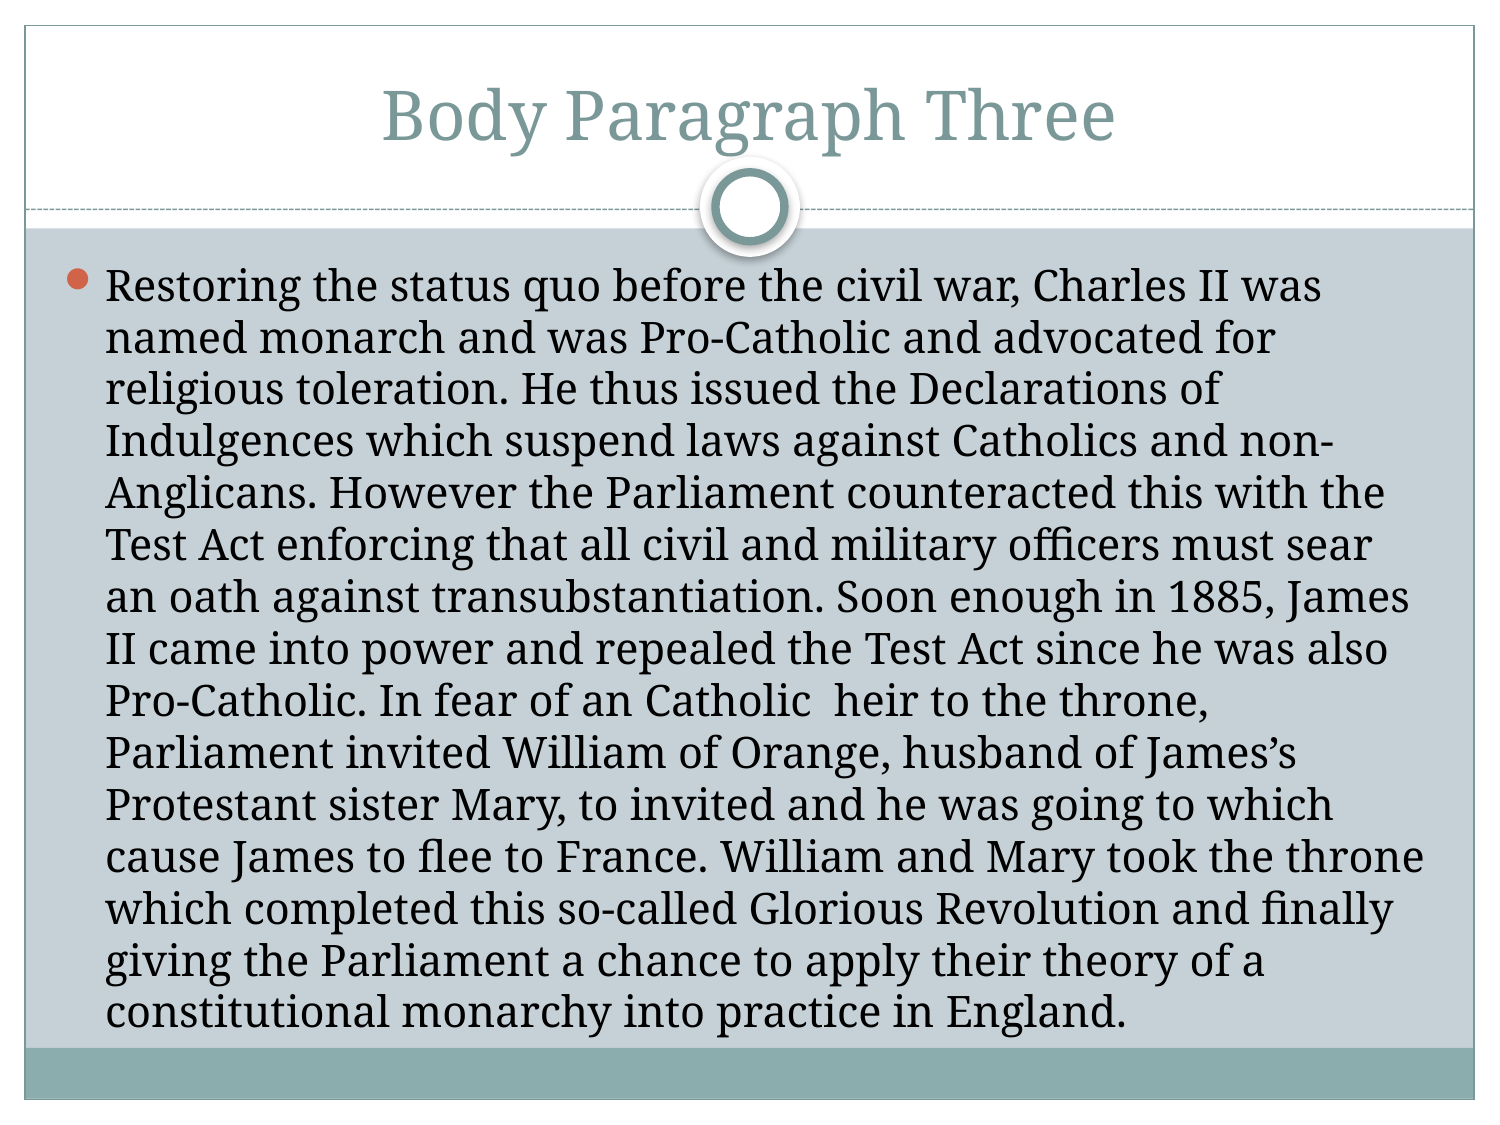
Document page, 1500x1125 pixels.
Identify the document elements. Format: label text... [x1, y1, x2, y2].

title Body Paragraph Three [49, 37, 1450, 162]
list Restoring the status quo before the civil war, Charles II was named monarch and was Pro-Catholic and advocated for religious toleration. He thus issued the Declarations of Indulgences which suspend laws against Catholics and non-Anglicans. However the Parliament counteracted this with the Test Act enforcing that all civil and military officers must sear an oath against transubstantiation. Soon enough in 1885, James II came into power and repealed the Test Act since he was also Pro-Catholic. In fear of an Catholic heir to the throne, Parliament invited William of Orange, husband of James’s Protestant sister Mary, to invited and he was going to which cause James to flee to France. William and Mary took the throne which completed this so-called Glorious Revolution and finally giving the Parliament a chance to apply their theory of a constitutional monarchy into practice in England. [49, 250, 1445, 1062]
